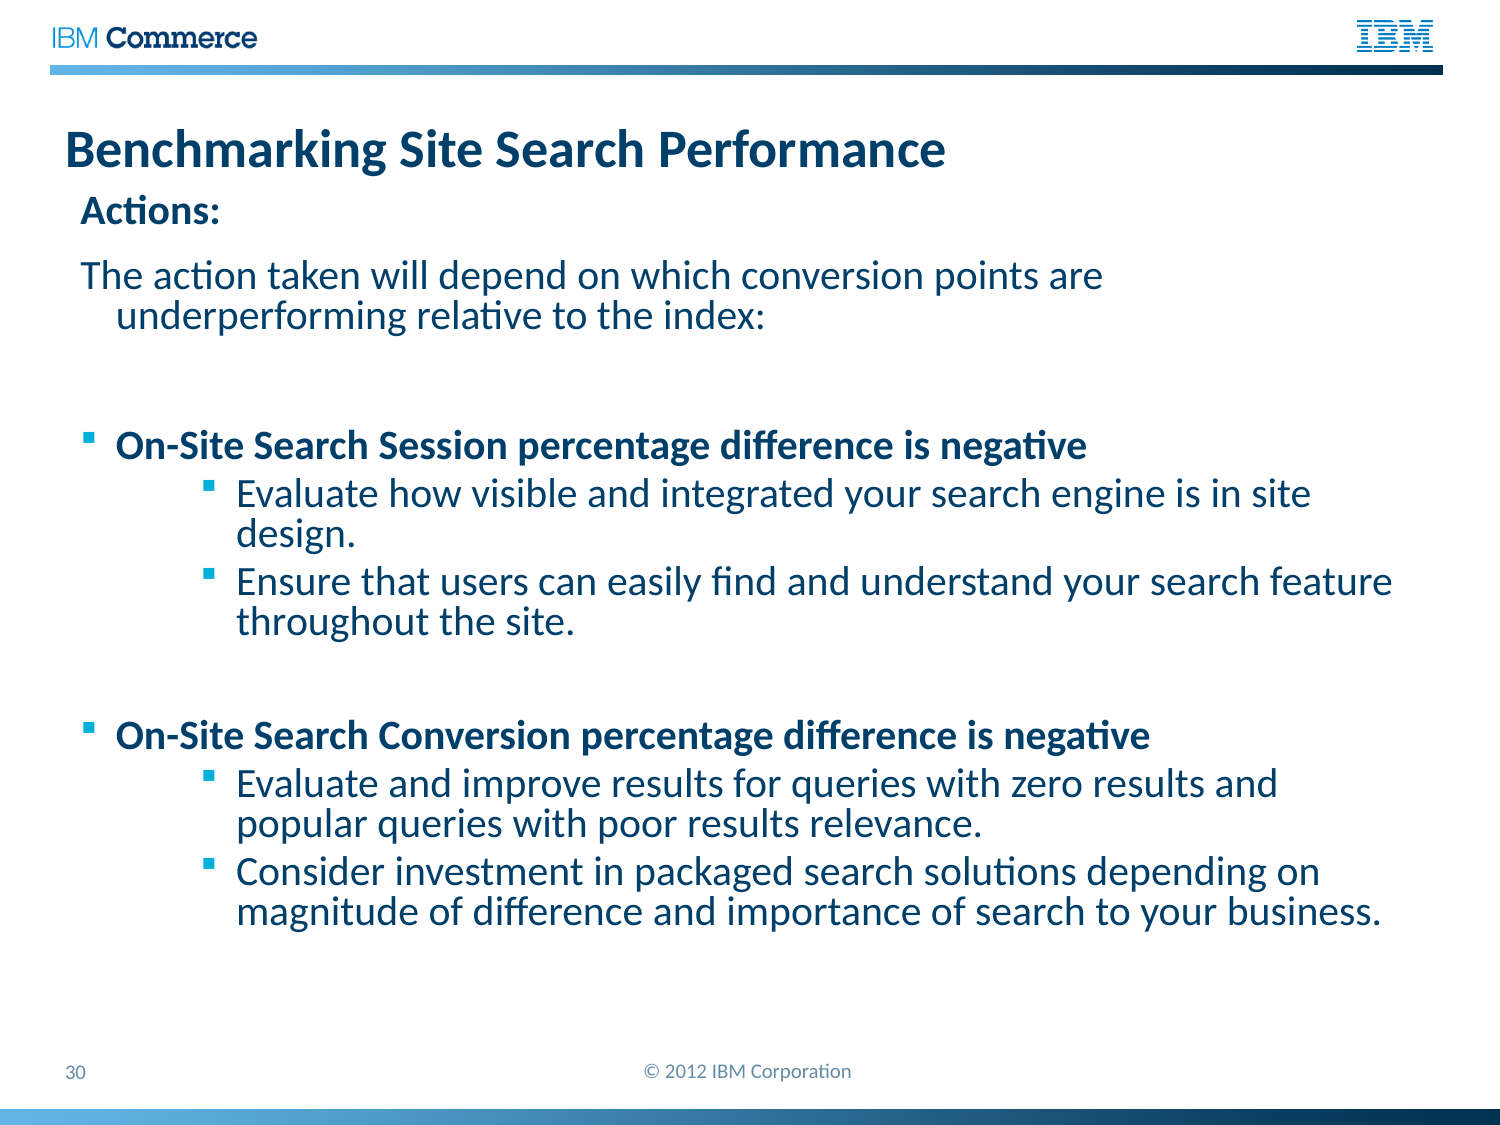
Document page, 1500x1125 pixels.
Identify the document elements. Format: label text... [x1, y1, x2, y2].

title Benchmarking Site Search Performance [50, 75, 1443, 210]
picture [45, 20, 263, 56]
slide_number 30 [50, 1047, 200, 1089]
list Actions: The action taken will depend on which conversion points are underperforming relative to the index: On-Site Search Session percentage difference is negative Evaluate how visible and integrated your search engine is in site design. Ensure that users can easily find and understand your search feature throughout the site. On-Site Search Conversion percentage difference is negative Evaluate and improve results for queries with zero results and popular queries with poor results relevance. Consider investment in packaged search solutions depending on magnitude of difference and importance of search to your business. [62, 174, 1413, 975]
picture [1357, 20, 1433, 52]
footer © 2012 IBM Corporation [450, 1045, 1050, 1095]
picture [0, 1109, 1500, 1125]
picture [50, 65, 1443, 75]
